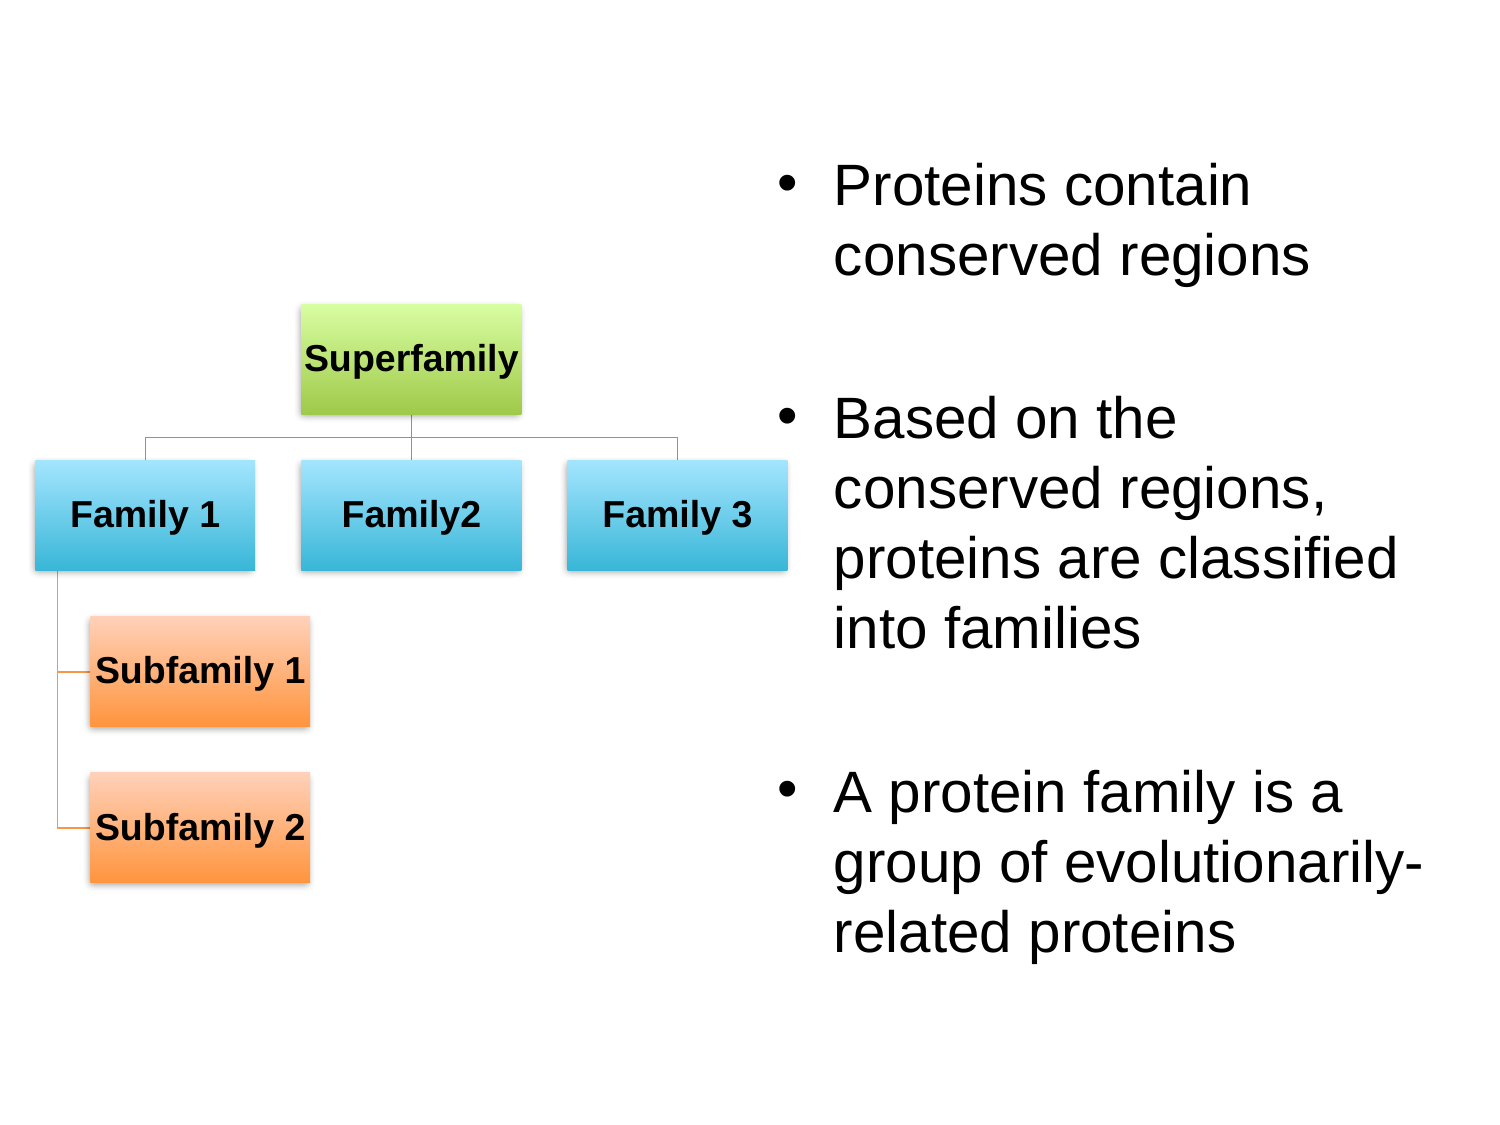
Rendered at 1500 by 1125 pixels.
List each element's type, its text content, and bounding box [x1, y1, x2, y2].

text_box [35, 260, 788, 928]
list Proteins contain conserved regions Based on the conserved regions, proteins are classified into families A protein family is a group of evolutionarily-related proteins [762, 139, 1464, 1049]
